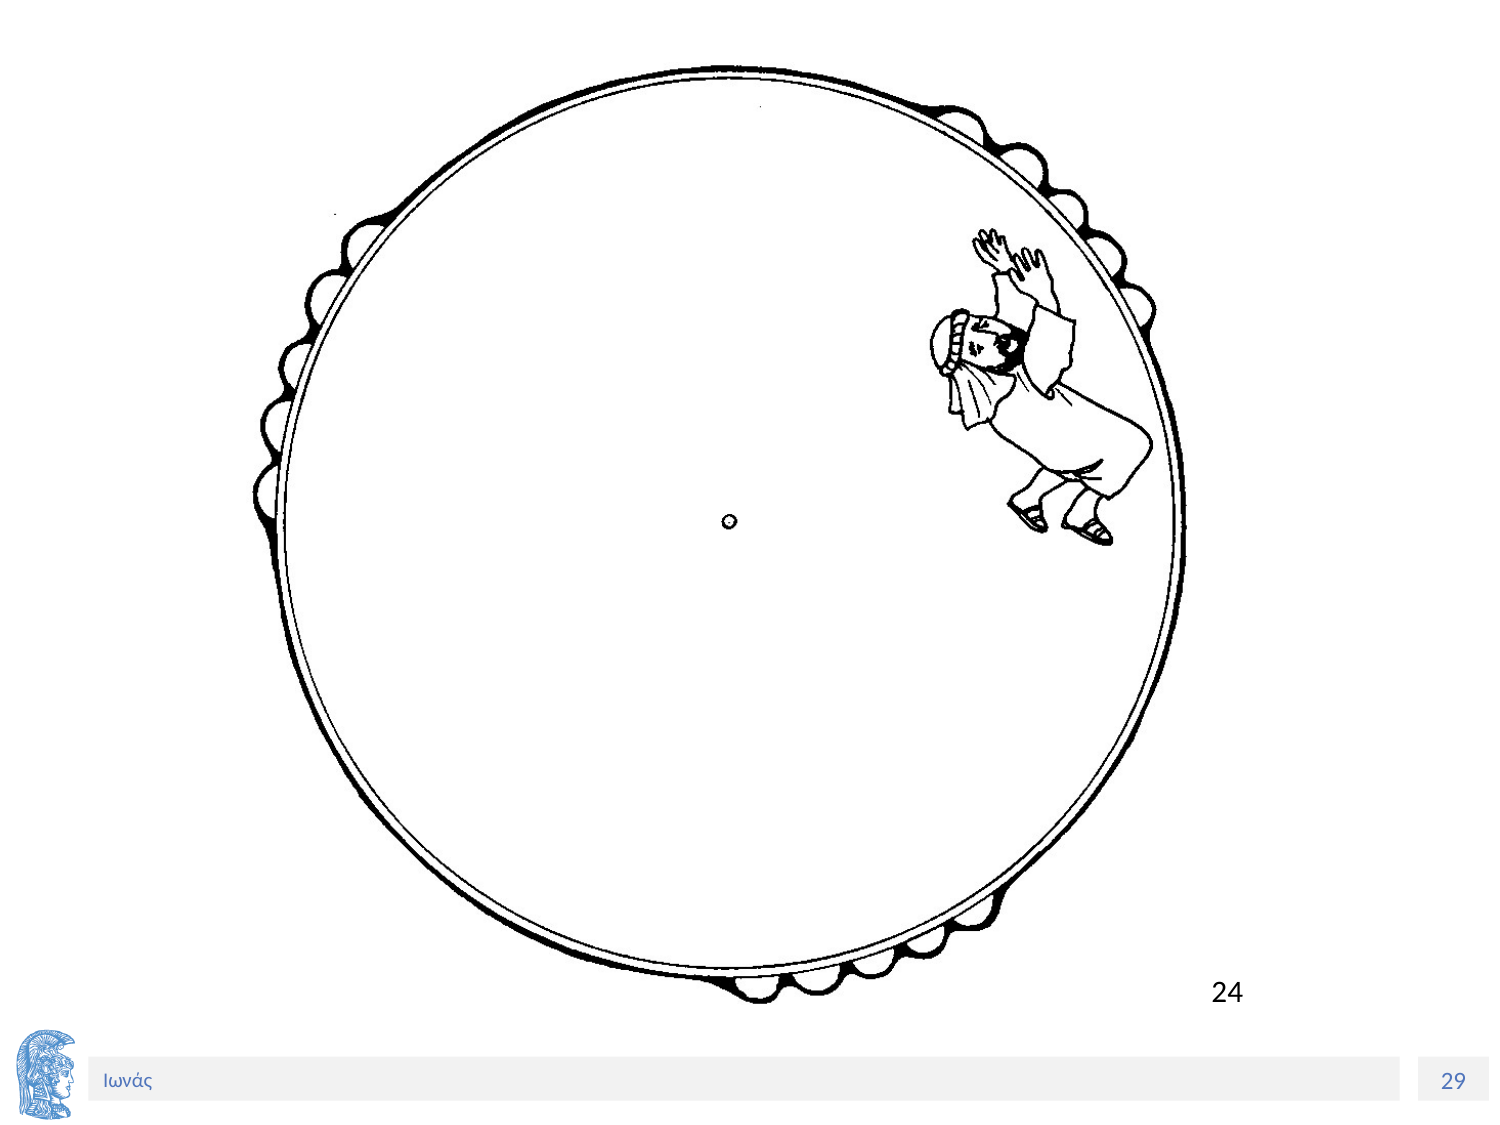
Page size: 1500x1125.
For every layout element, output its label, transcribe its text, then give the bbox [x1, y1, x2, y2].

text_box 24 [1201, 968, 1260, 1012]
picture [245, 54, 1196, 1012]
picture [9, 1026, 81, 1120]
